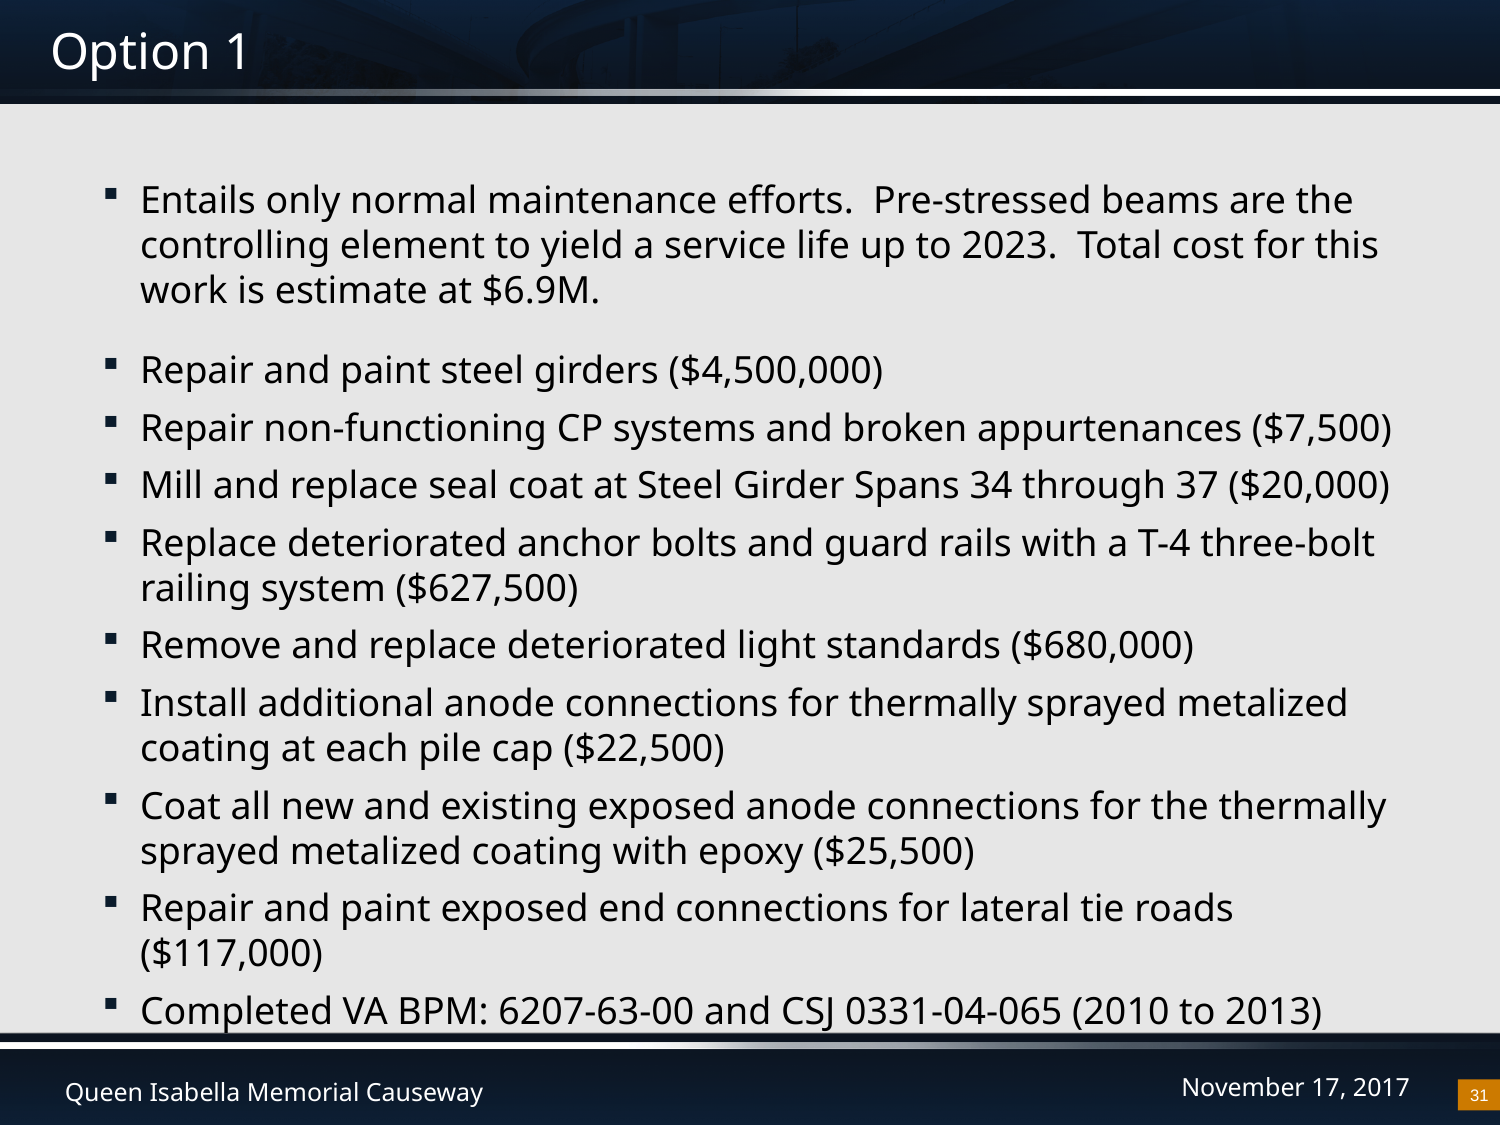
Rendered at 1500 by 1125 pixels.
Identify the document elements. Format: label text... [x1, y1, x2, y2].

picture [0, 0, 1500, 104]
picture [0, 1032, 1500, 1125]
slide_number 31 [1454, 1079, 1489, 1110]
text_box Entails only normal maintenance efforts. Pre-stressed beams are the controlling element to yield a service life up to 2023. Total cost for this work is estimate at $6.9M. Repair and paint steel girders ($4,500,000) Repair non-functioning CP systems and broken appurtenances ($7,500) Mill and replace seal coat at Steel Girder Spans 34 through 37 ($20,000) Replace deteriorated anchor bolts and guard rails with a T-4 three-bolt railing system ($627,500) Remove and replace deteriorated light standards ($680,000) Install additional anode connections for thermally sprayed metalized coating at each pile cap ($22,500) Coat all new and existing exposed anode connections for the thermally sprayed metalized coating with epoxy ($25,500) Repair and paint exposed end connections for lateral tie roads ($117,000) Completed VA BPM: 6207-63-00 and CSJ 0331-04-065 (2010 to 2013) [87, 169, 1413, 1097]
title Option 1 [50, 12, 1421, 89]
